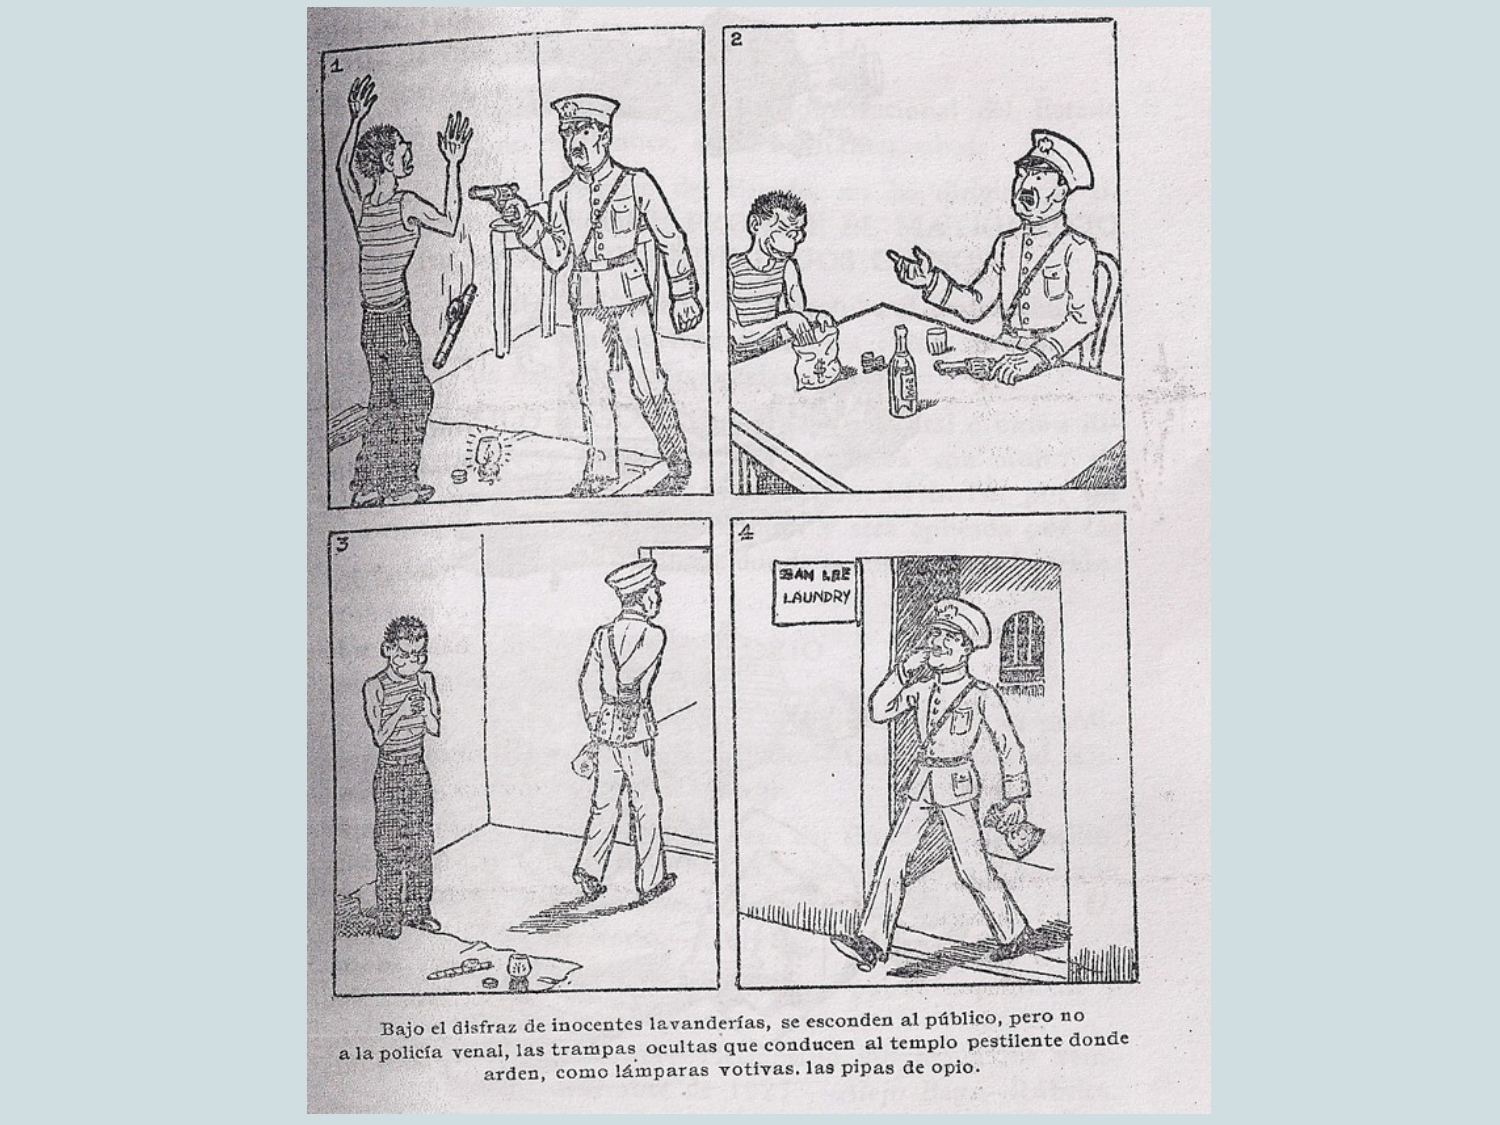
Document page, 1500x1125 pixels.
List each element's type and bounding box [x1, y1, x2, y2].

list [307, 6, 1211, 1114]
